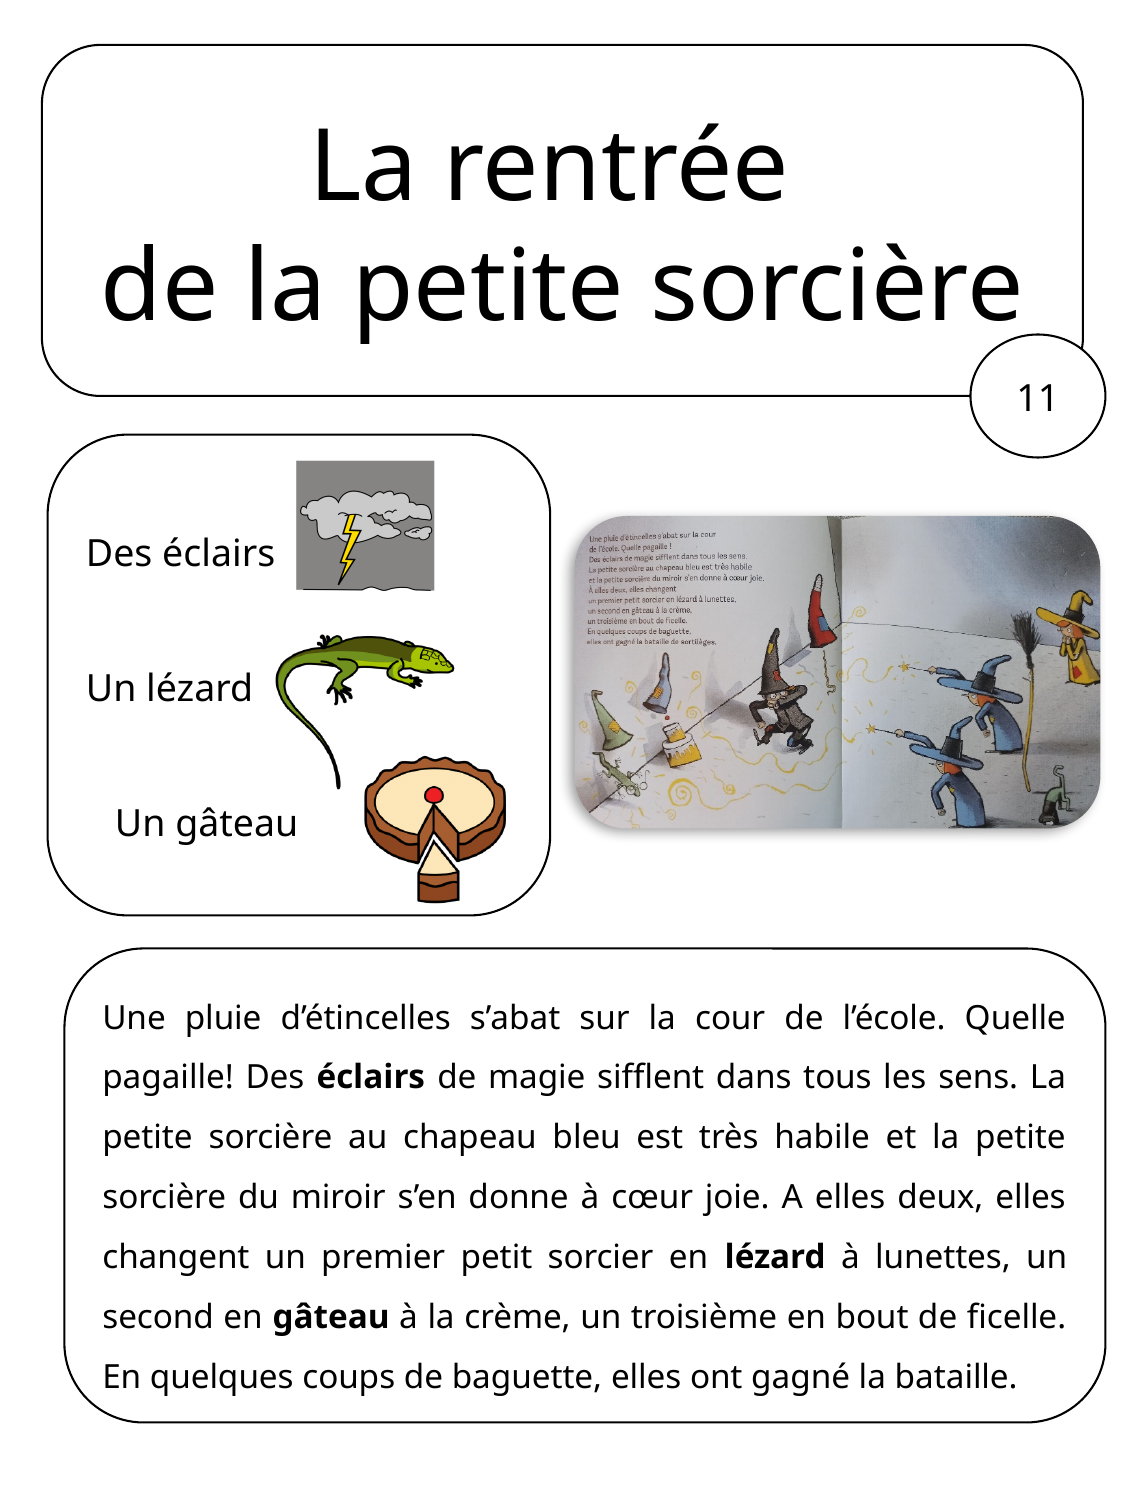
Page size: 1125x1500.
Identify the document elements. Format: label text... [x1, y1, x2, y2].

text_box Des éclairs Un lézard Un gâteau [46, 433, 552, 917]
picture [267, 614, 521, 916]
picture [574, 515, 1101, 829]
picture [294, 457, 436, 599]
text_box La rentrée de la petite sorcière [40, 43, 1084, 397]
text_box 11 [969, 333, 1107, 459]
text_box Une pluie d’étincelles s’abat sur la cour de l’école. Quelle pagaille! Des éclairs de magie sifflent dans tous les sens. La petite sorcière au chapeau bleu est très habile et la petite sorcière du miroir s’en donne à cœur joie. A elles deux, elles changent un premier petit sorcier en lézard à lunettes, un second en gâteau à la crème, un troisième en bout de ficelle. En quelques coups de baguette, elles ont gagné la bataille. [63, 947, 1107, 1424]
